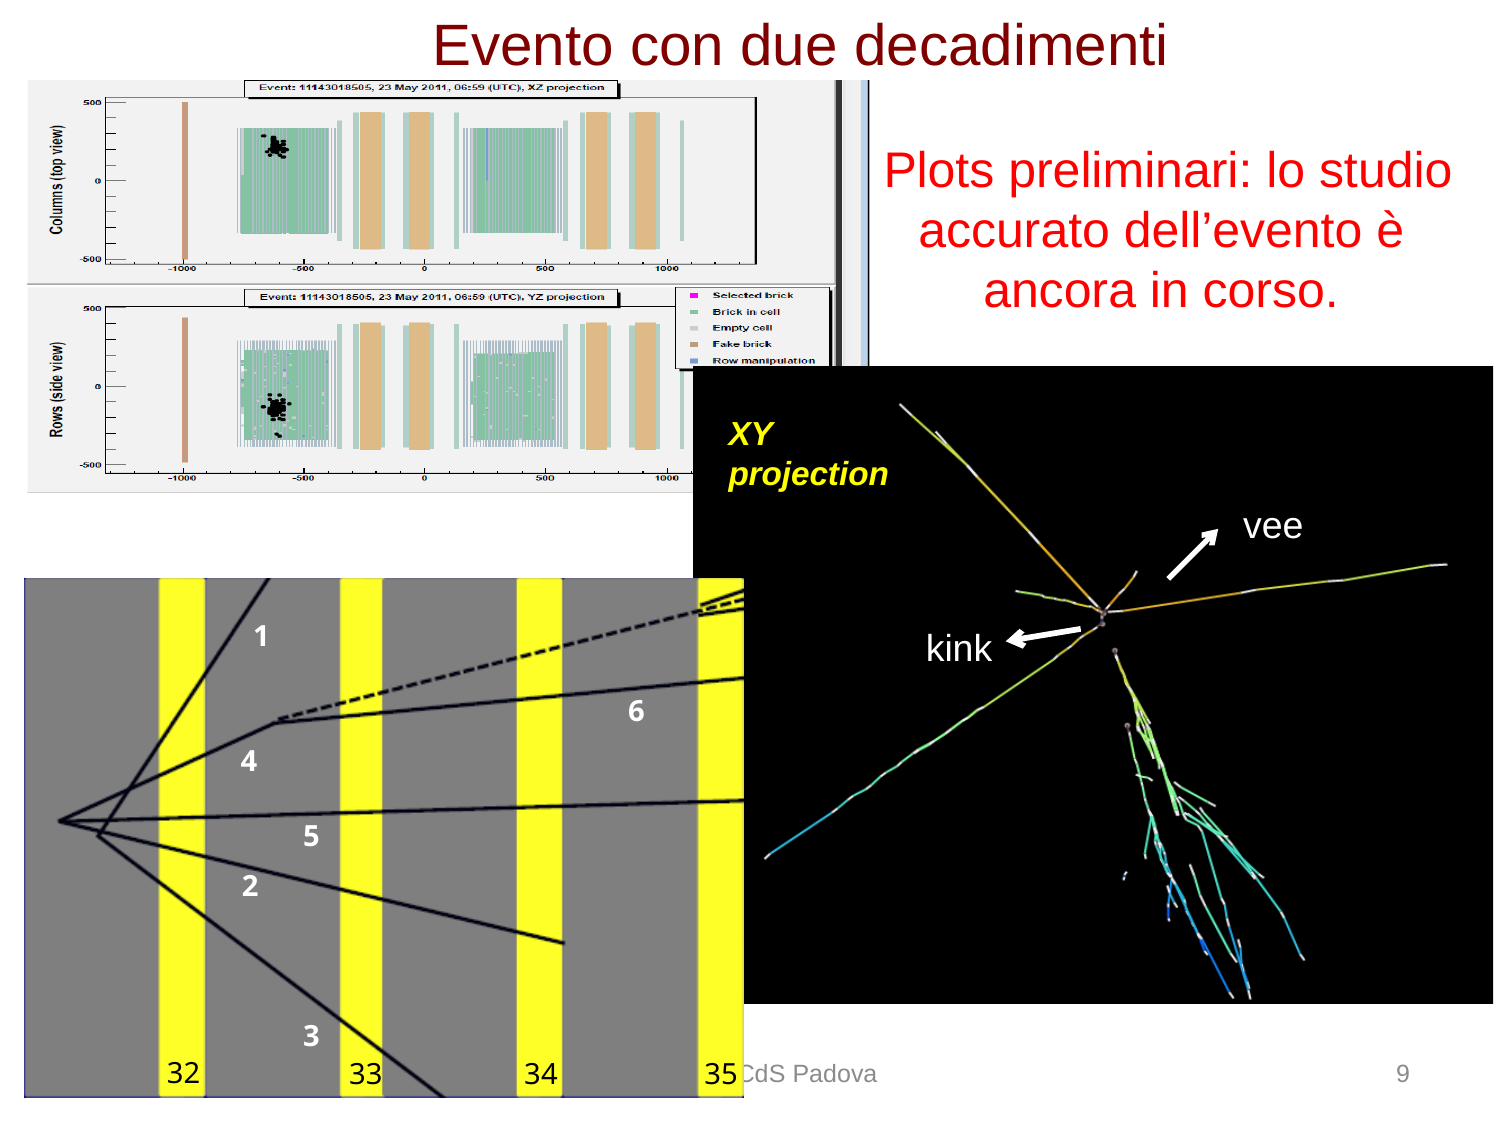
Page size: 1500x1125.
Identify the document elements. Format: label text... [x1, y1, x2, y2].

footer S.Dusini - CdS Padova [758, 1042, 988, 1103]
text_box Evento con due decadimenti [274, 0, 1344, 85]
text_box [692, 366, 1494, 1005]
picture [26, 80, 870, 494]
text_box Plots preliminari: lo studio accurato dell’evento è ancora in corso. [875, 130, 1476, 325]
slide_number 9 [1074, 1042, 1425, 1103]
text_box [24, 578, 756, 1099]
